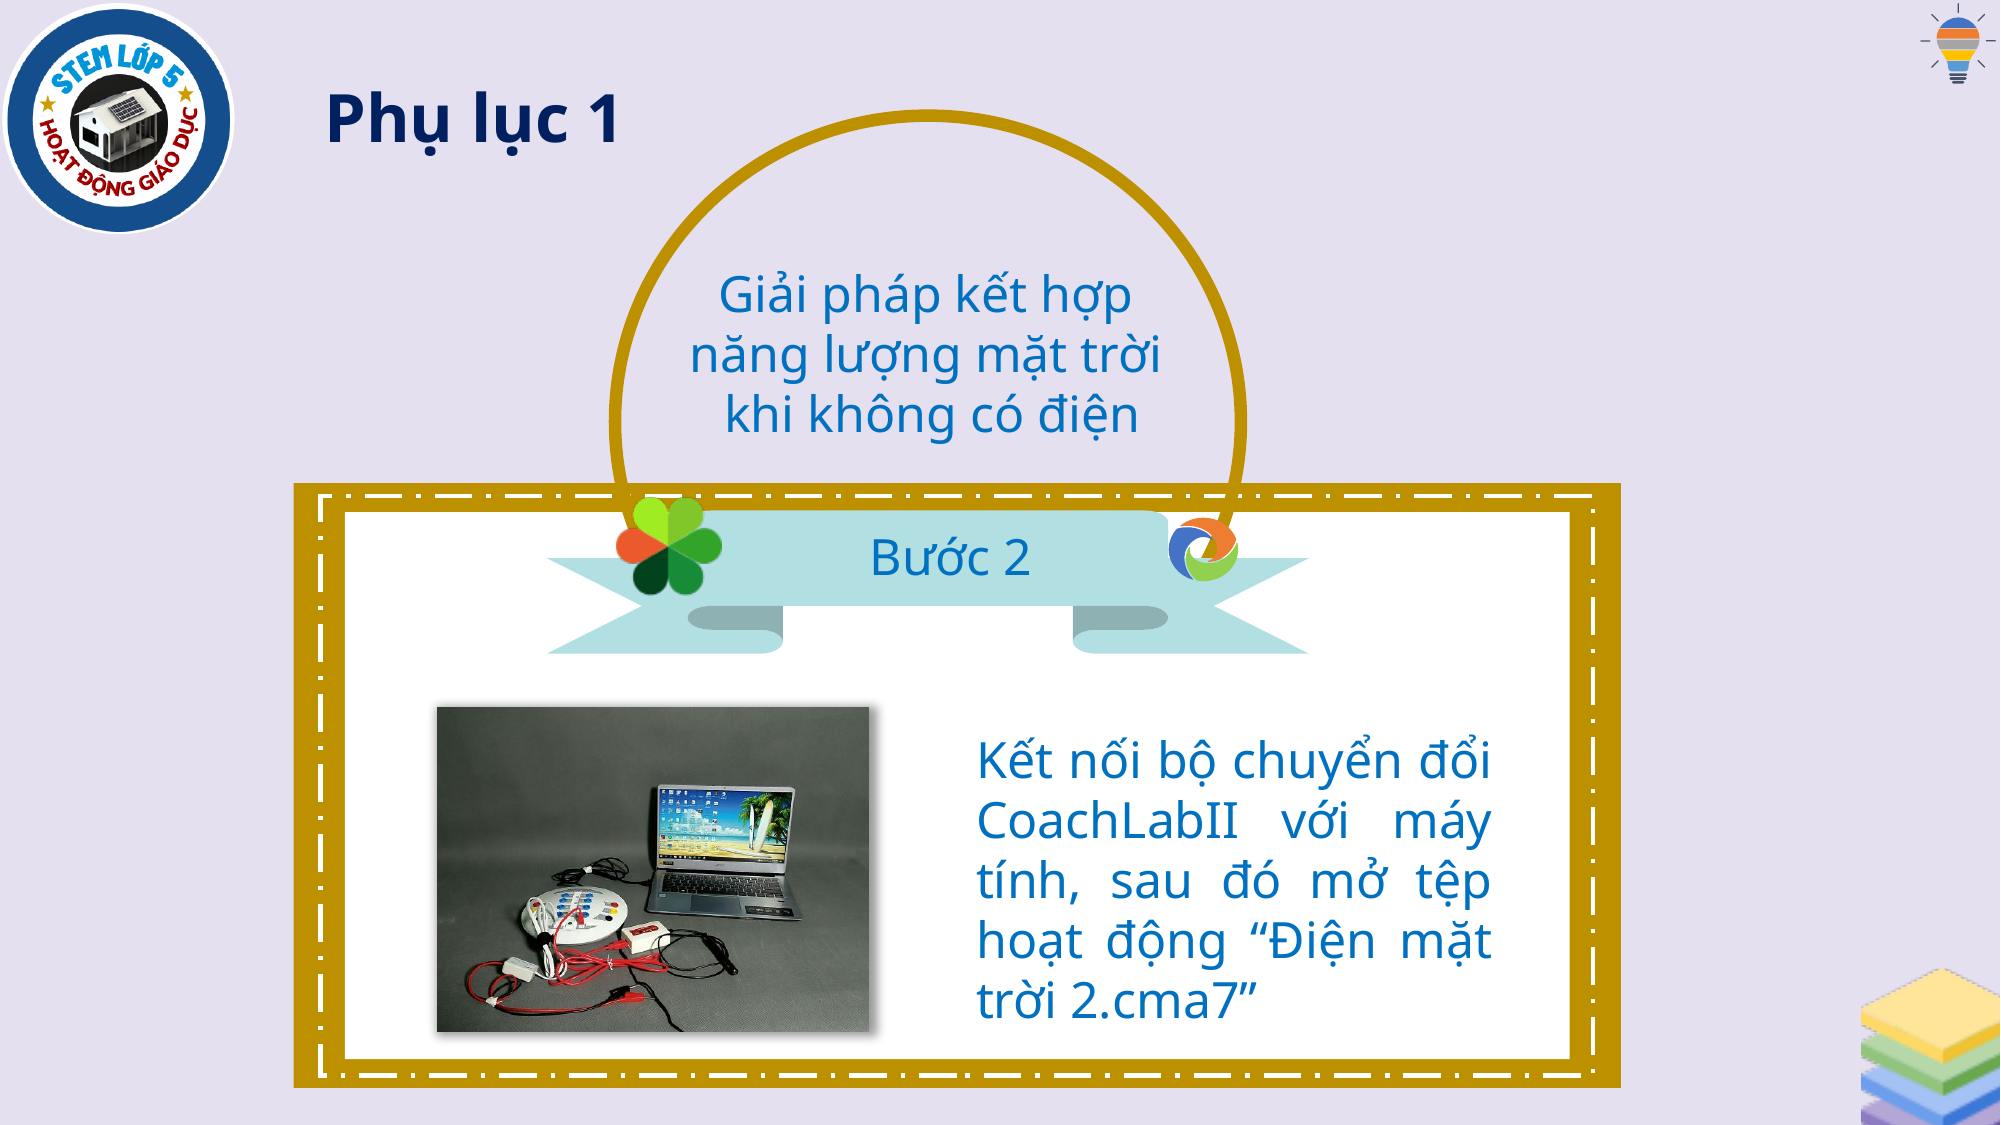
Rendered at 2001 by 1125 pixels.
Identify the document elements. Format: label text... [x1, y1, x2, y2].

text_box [1920, 3, 1996, 84]
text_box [293, 483, 1621, 1089]
text_box Phụ lục 1 [309, 68, 708, 164]
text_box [546, 115, 1310, 654]
picture [2, 3, 235, 235]
picture [1861, 968, 2000, 1125]
picture [437, 707, 870, 1032]
